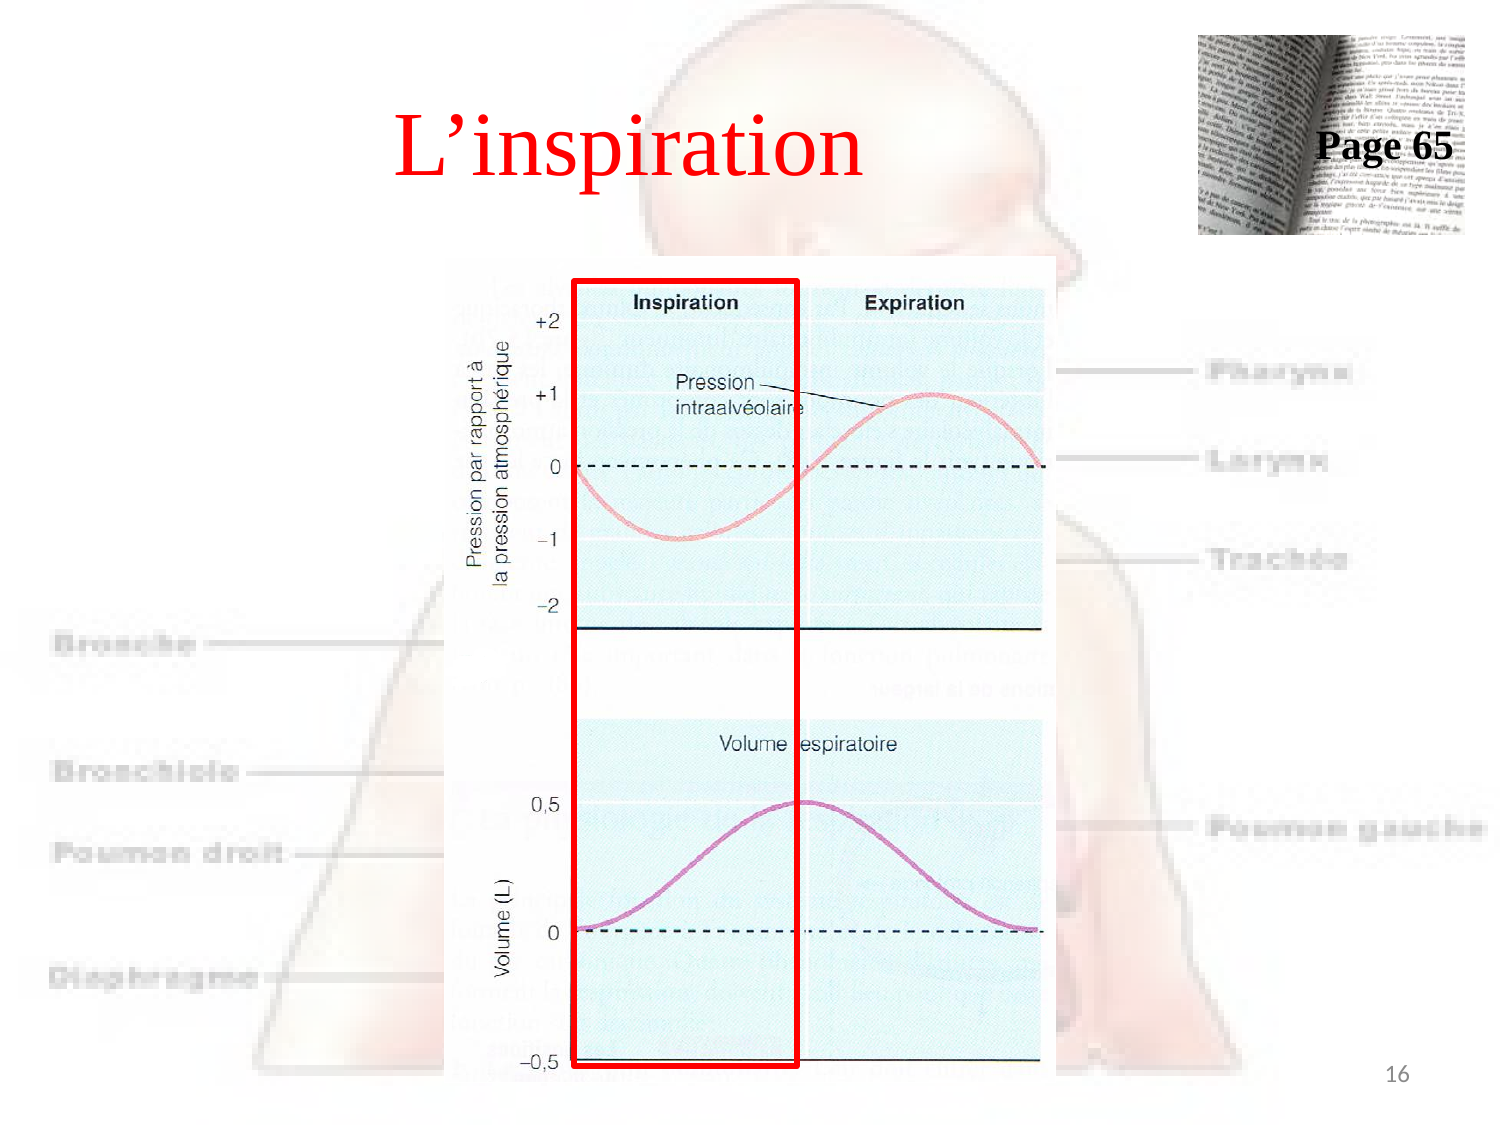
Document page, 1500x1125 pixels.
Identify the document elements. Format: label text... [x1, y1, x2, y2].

slide_number 16 [1074, 1042, 1425, 1103]
title L’inspiration [75, 45, 1184, 233]
picture [445, 257, 1055, 1083]
text_box Page 65 [1470, 110, 1477, 175]
picture [1198, 34, 1466, 235]
